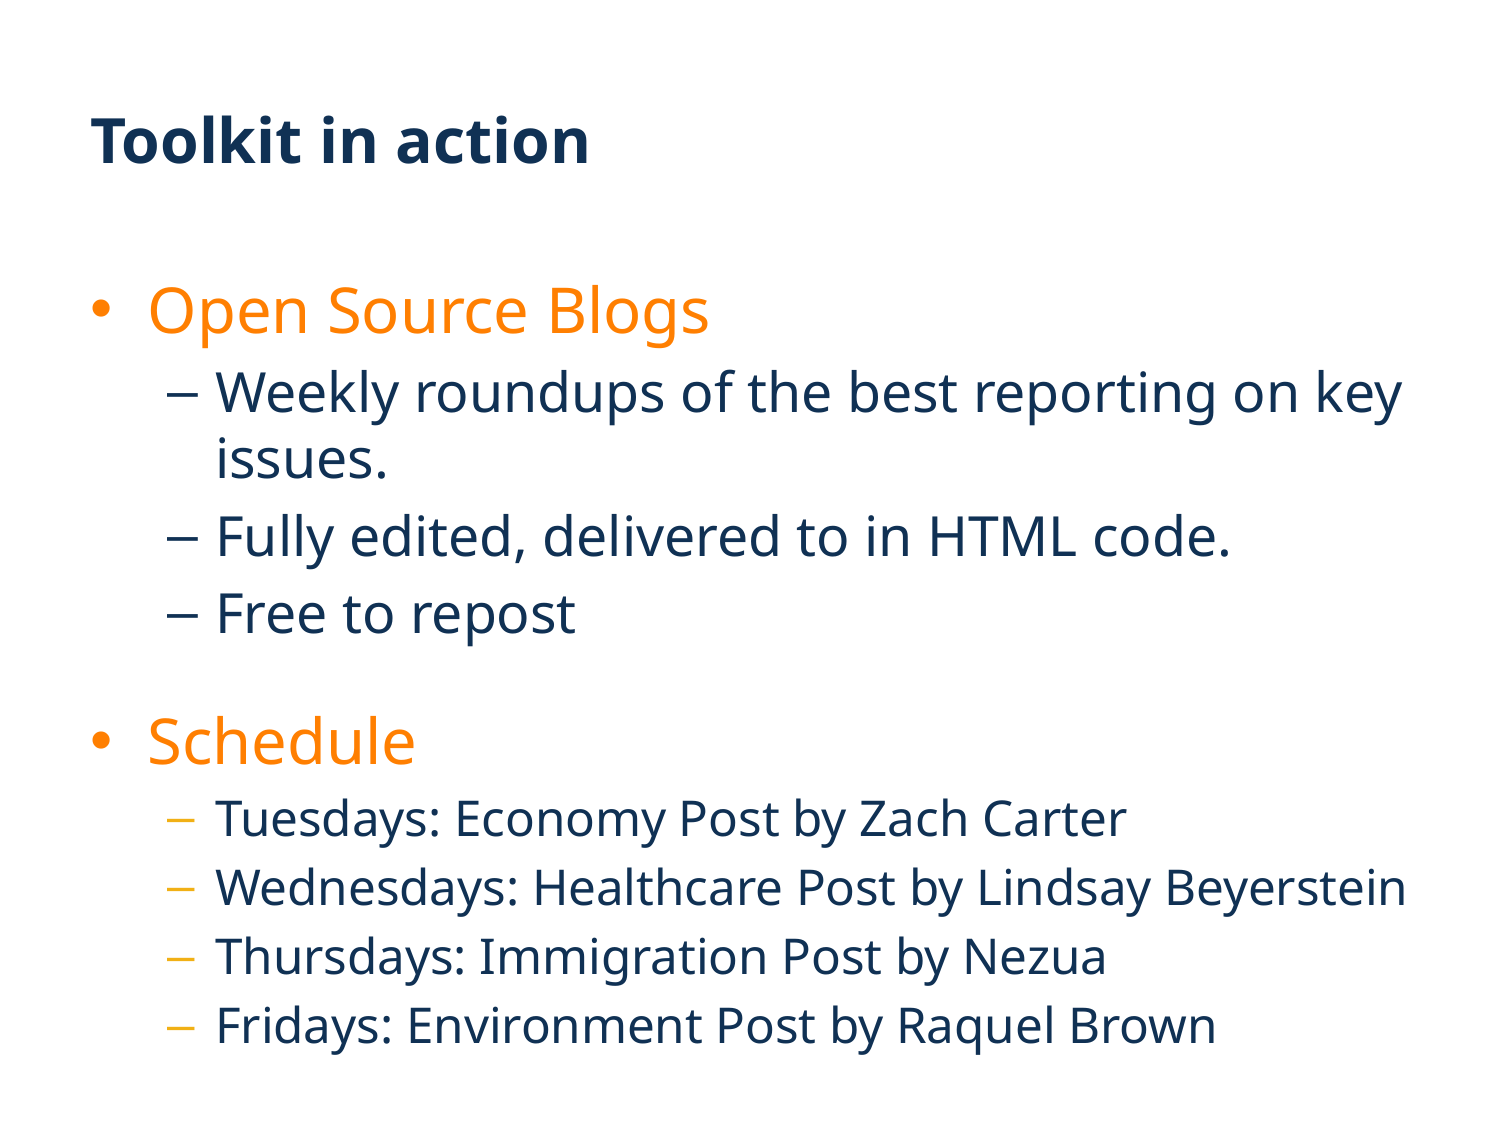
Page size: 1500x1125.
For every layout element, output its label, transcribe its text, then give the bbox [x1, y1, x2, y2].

title Toolkit in action [75, 45, 1425, 233]
list Open Source Blogs Weekly roundups of the best reporting on key issues. Fully edited, delivered to in HTML code. Free to repost Schedule Tuesdays: Economy Post by Zach Carter Wednesdays: Healthcare Post by Lindsay Beyerstein Thursdays: Immigration Post by Nezua Fridays: Environment Post by Raquel Brown [75, 262, 1425, 1075]
